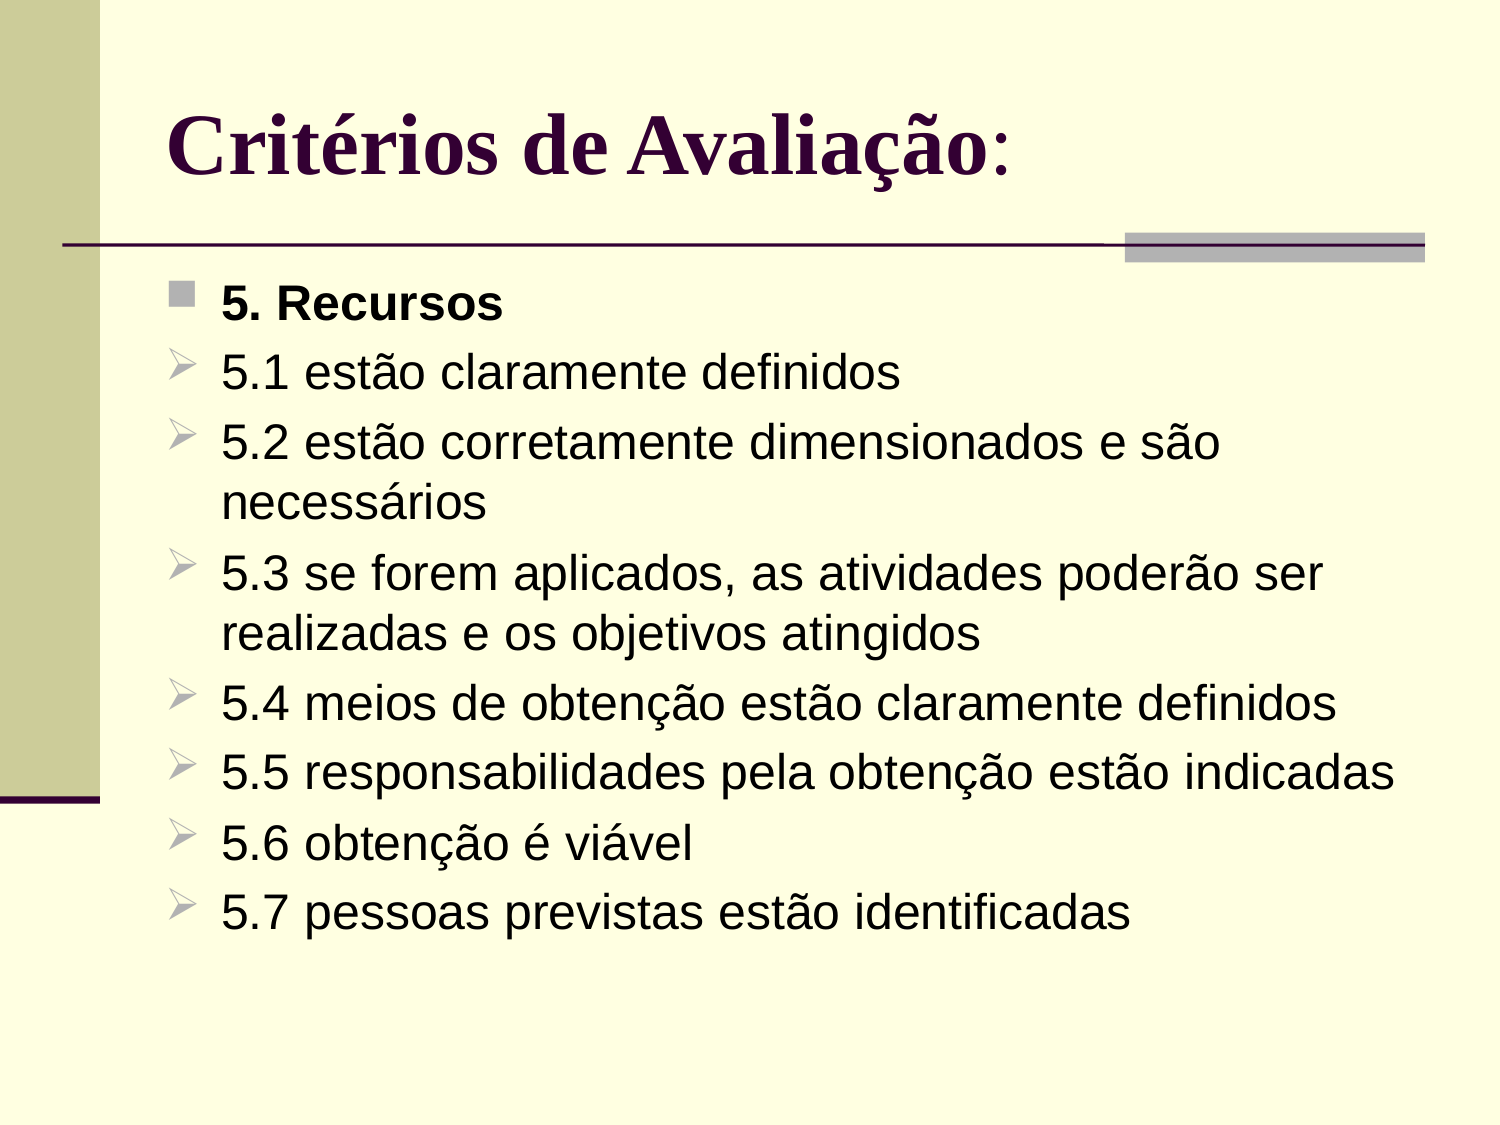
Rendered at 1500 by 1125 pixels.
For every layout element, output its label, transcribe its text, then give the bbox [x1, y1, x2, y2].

title Critérios de Avaliação: [149, 45, 1426, 234]
list 5. Recursos 5.1 estão claramente definidos 5.2 estão corretamente dimensionados e são necessários 5.3 se forem aplicados, as atividades poderão ser realizadas e os objetivos atingidos 5.4 meios de obtenção estão claramente definidos 5.5 responsabilidades pela obtenção estão indicadas 5.6 obtenção é viável 5.7 pessoas previstas estão identificadas [149, 262, 1426, 1006]
